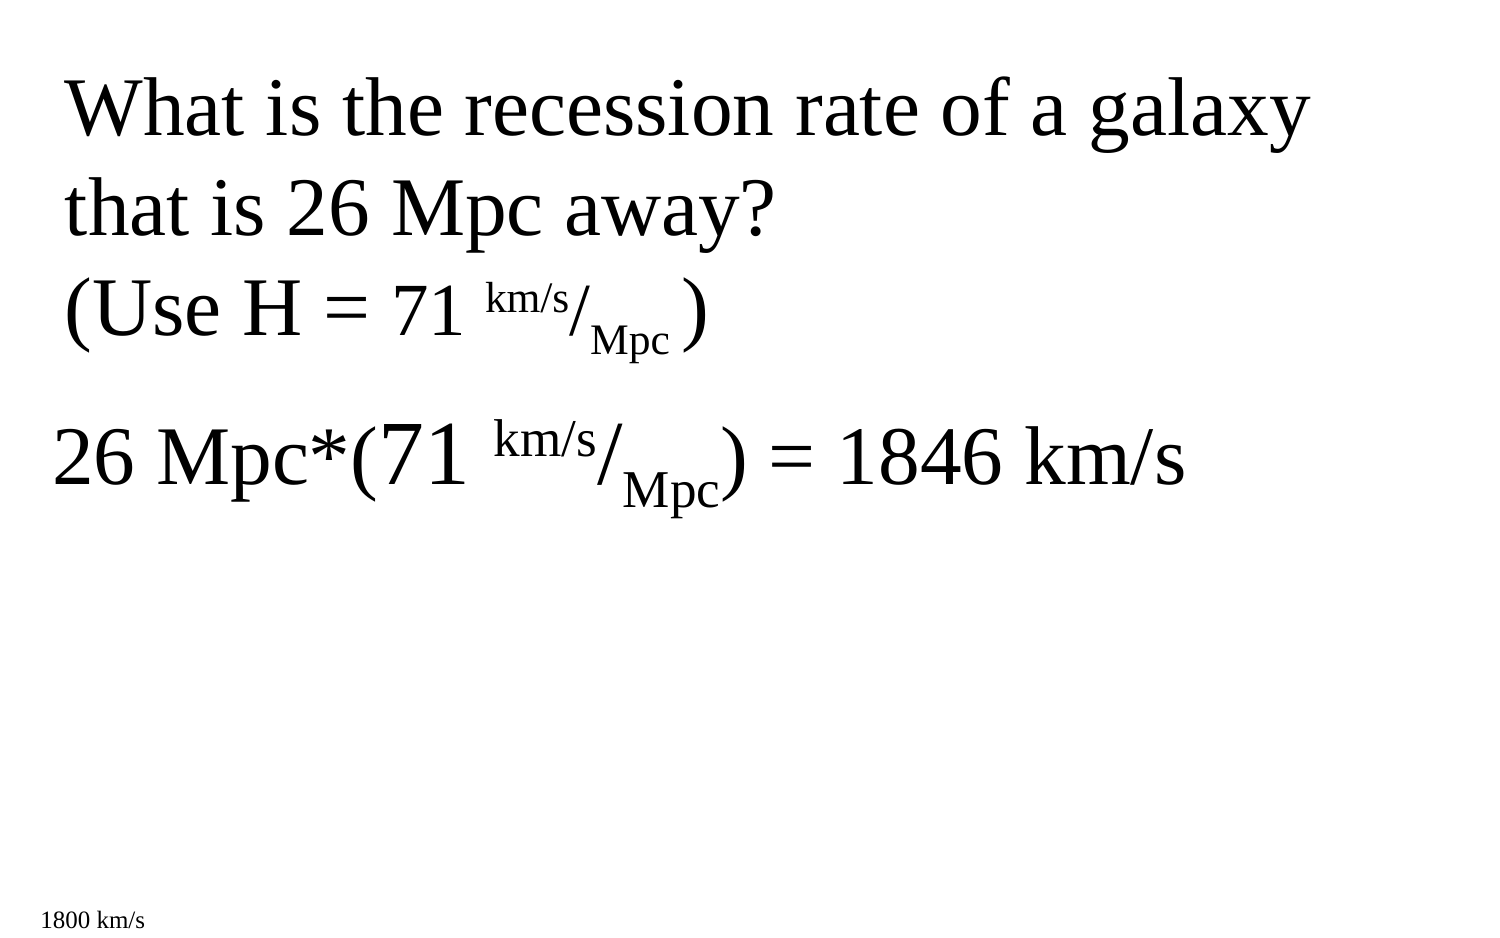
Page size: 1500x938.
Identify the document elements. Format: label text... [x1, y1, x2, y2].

text_box What is the recession rate of a galaxy that is 26 Mpc away? (Use H = 71 km/s/Mpc ) [49, 44, 1432, 371]
text_box 26 Mpc*(71 km/s/Mpc) = 1846 km/s [37, 385, 1463, 526]
text_box 1800 km/s [25, 895, 161, 938]
